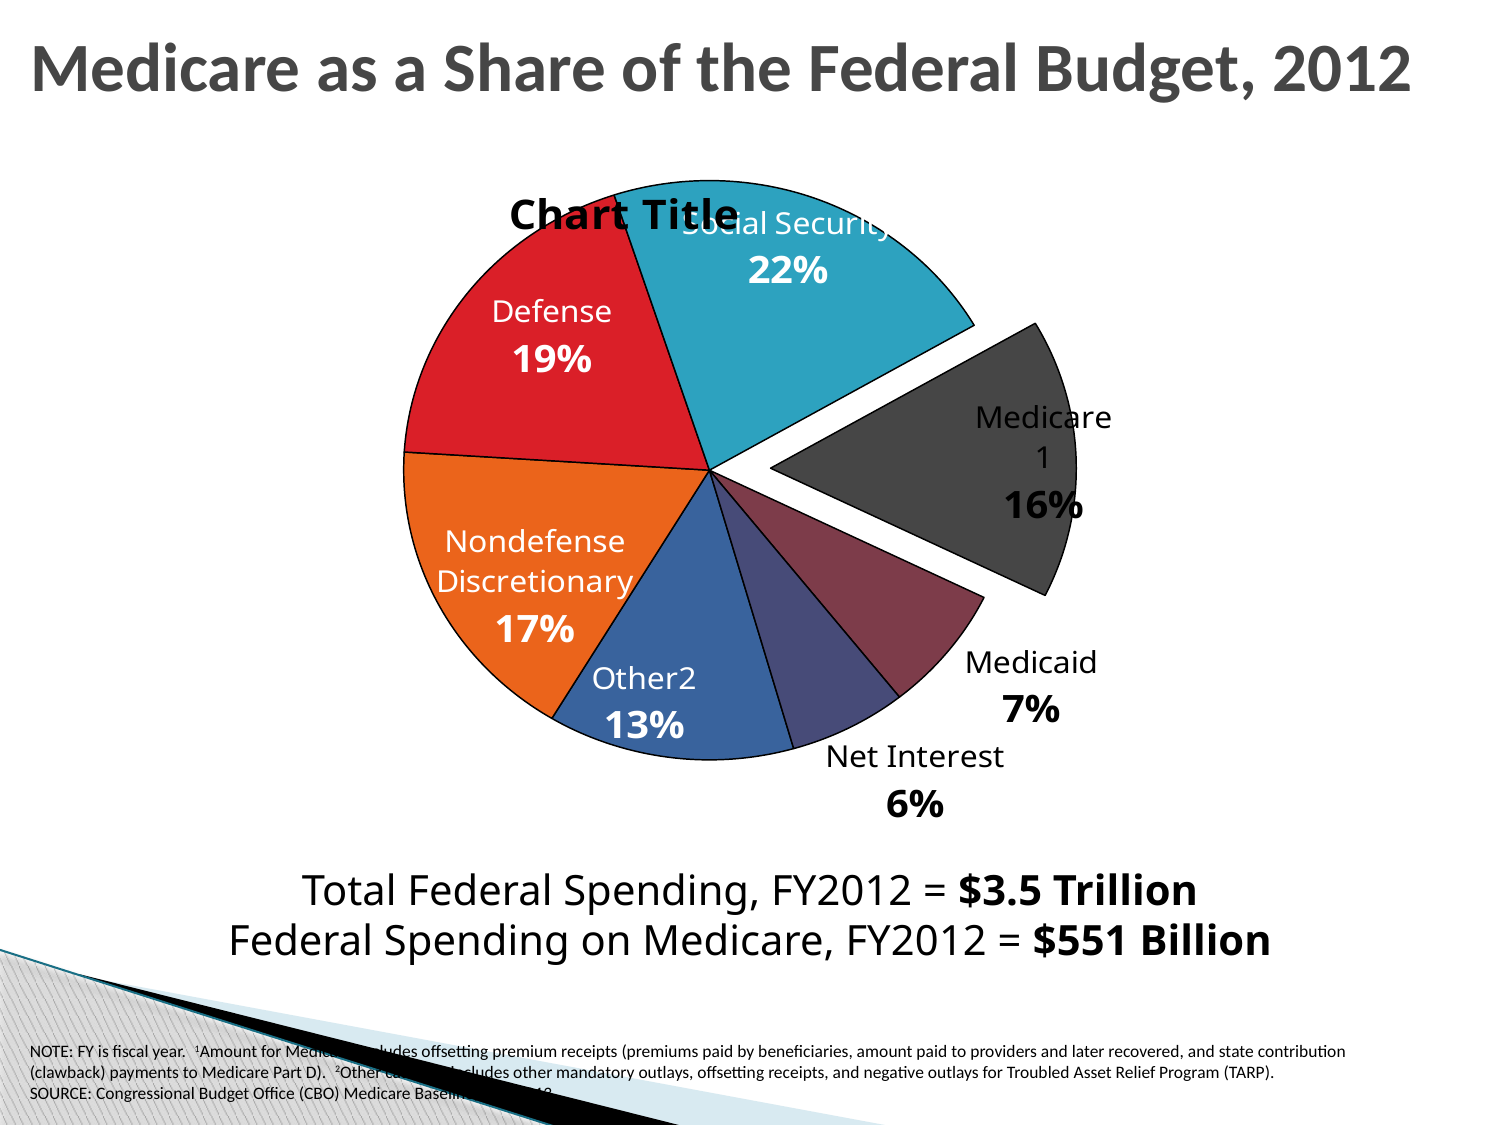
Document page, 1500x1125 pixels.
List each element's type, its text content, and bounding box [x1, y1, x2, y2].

chart [74, 99, 1223, 858]
text_box Total Federal Spending, FY2012 = $3.5 Trillion Federal Spending on Medicare, FY2012 = $551 Billion [12, 856, 1488, 972]
title Medicare as a Share of the Federal Budget, 2012 [14, 14, 1486, 166]
list NOTE: FY is fiscal year. 1Amount for Medicare excludes offsetting premium receipts (premiums paid by beneficiaries, amount paid to providers and later recovered, and state contribution (clawback) payments to Medicare Part D). 2Other category includes other mandatory outlays, offsetting receipts, and negative outlays for Troubled Asset Relief Program (TARP). SOURCE: Congressional Budget Office (CBO) Medicare Baseline, May 2013. [15, 1020, 1380, 1110]
